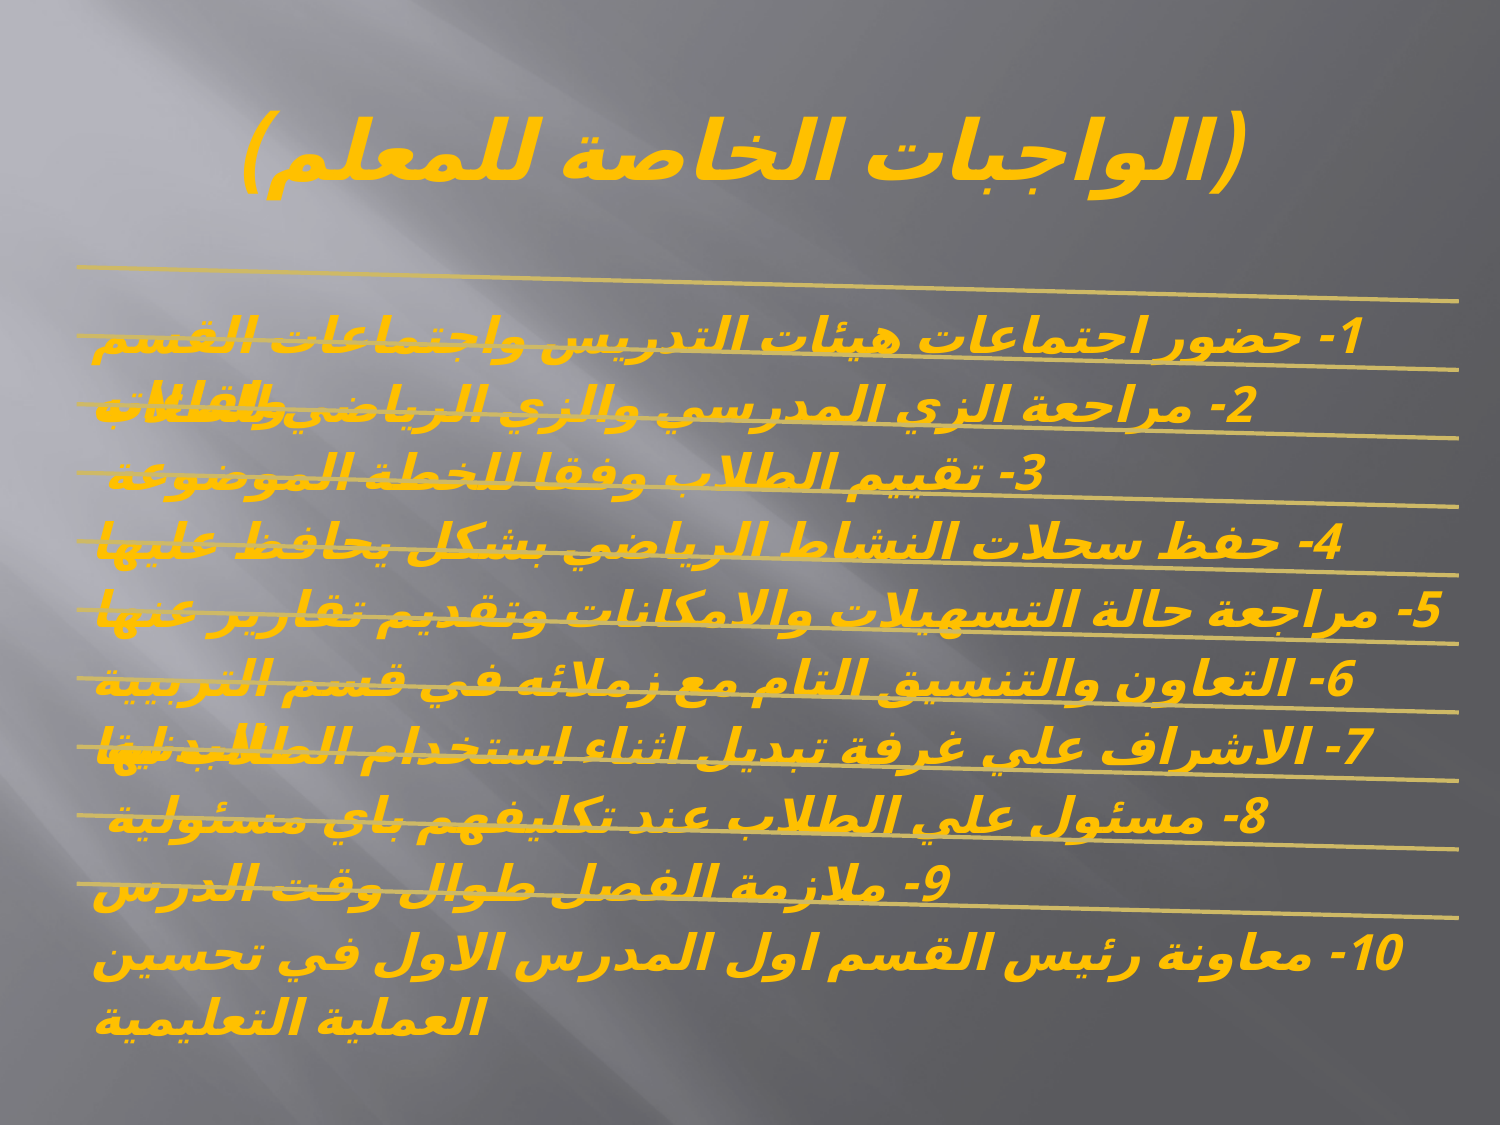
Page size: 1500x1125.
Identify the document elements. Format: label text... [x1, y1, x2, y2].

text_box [76, 266, 1459, 953]
text_box (الواجبات الخاصة للمعلم) [182, 90, 1294, 205]
